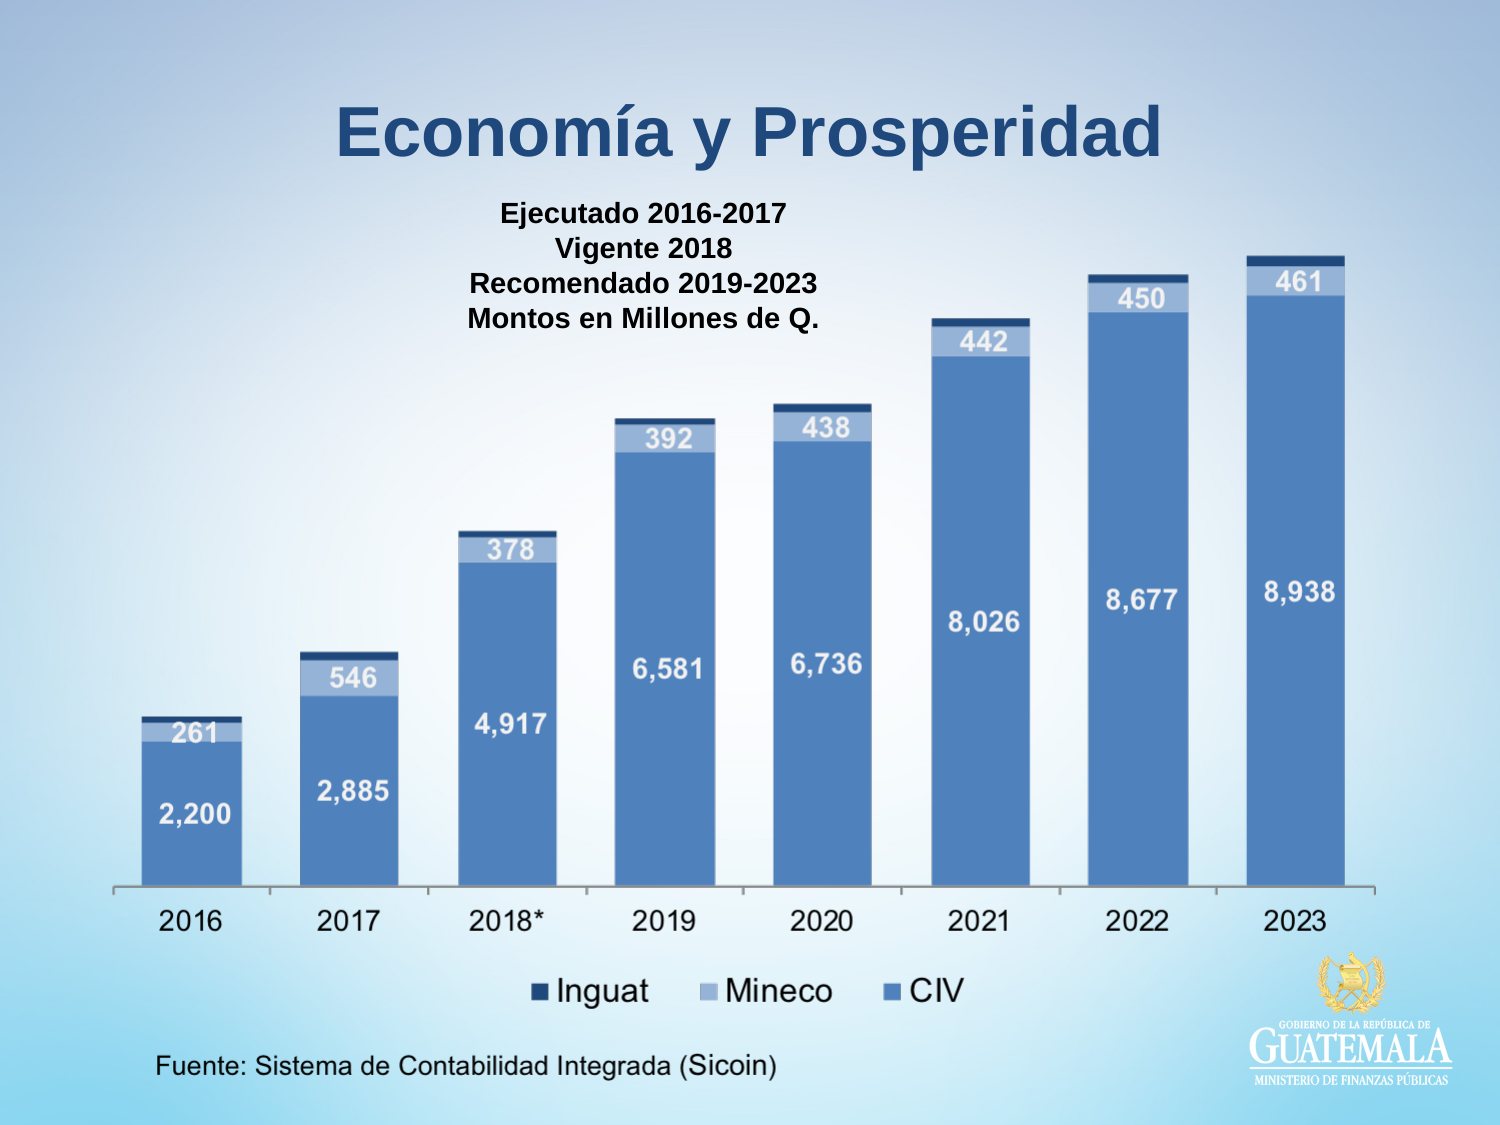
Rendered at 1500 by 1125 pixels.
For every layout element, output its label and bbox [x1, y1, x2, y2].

list [0, 0, 1500, 1125]
